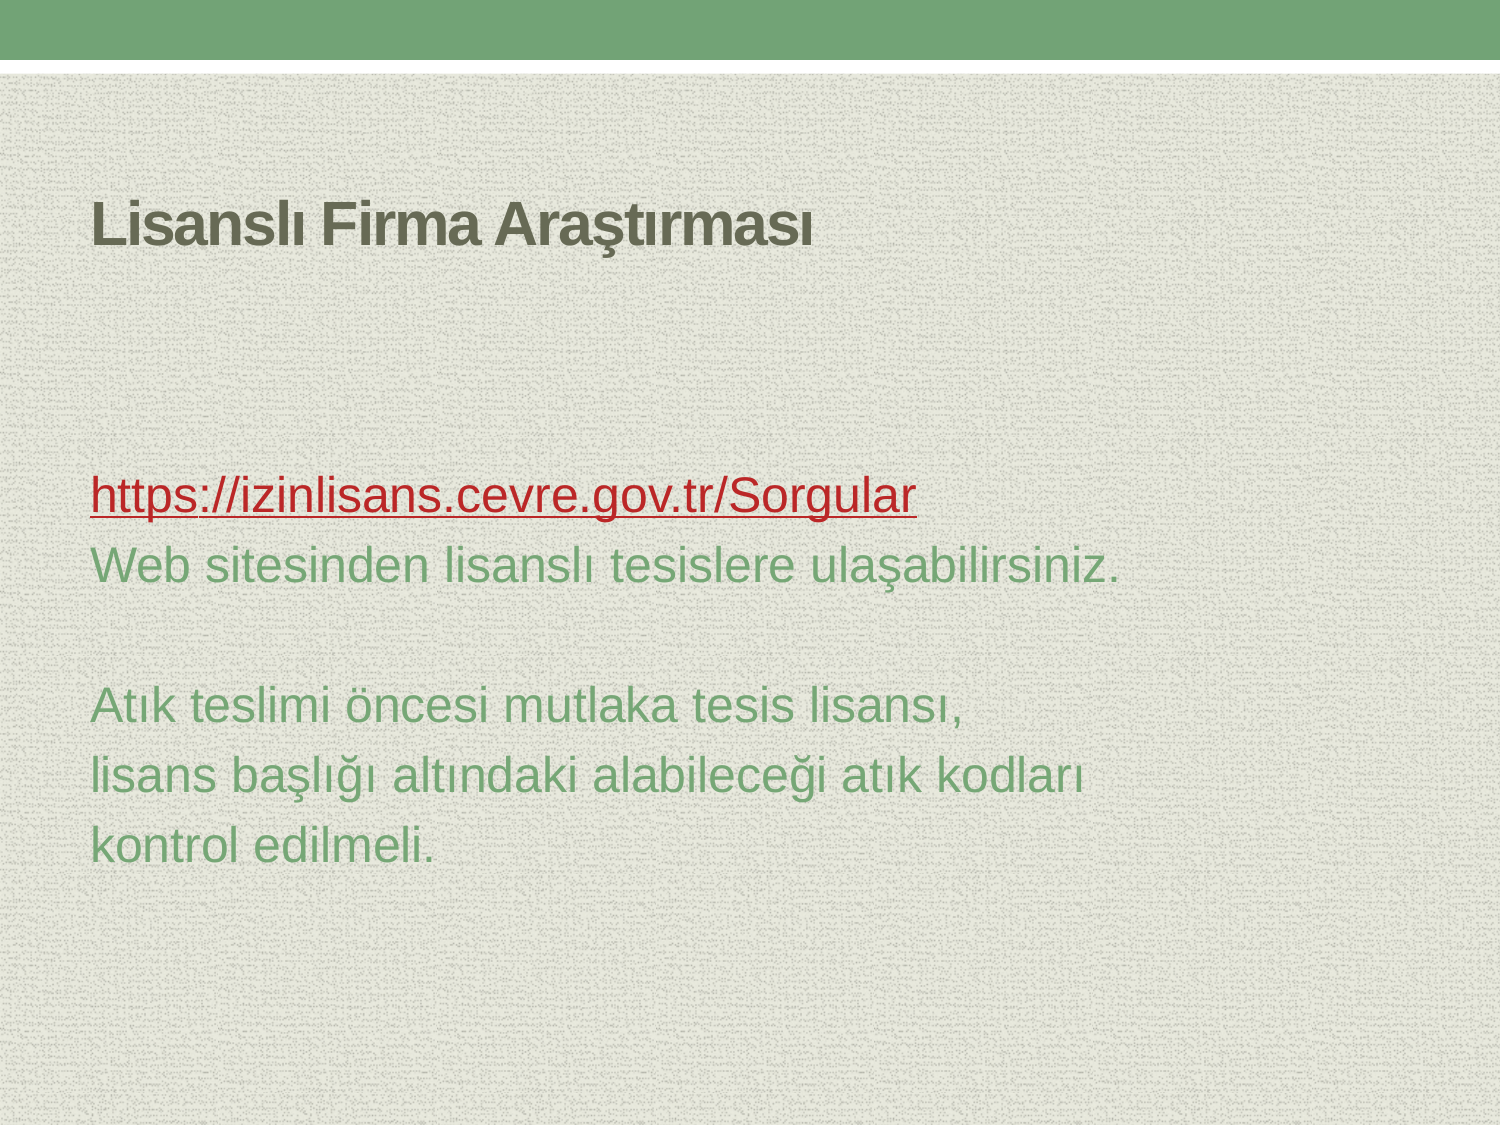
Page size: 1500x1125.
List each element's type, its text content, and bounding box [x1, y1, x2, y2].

title Lisanslı Firma Araştırması [75, 126, 1425, 315]
list https://izinlisans.cevre.gov.tr/Sorgular Web sitesinden lisanslı tesislere ulaşabilirsiniz. Atık teslimi öncesi mutlaka tesis lisansı, lisans başlığı altındaki alabileceği atık kodları kontrol edilmeli. [75, 385, 1425, 1038]
